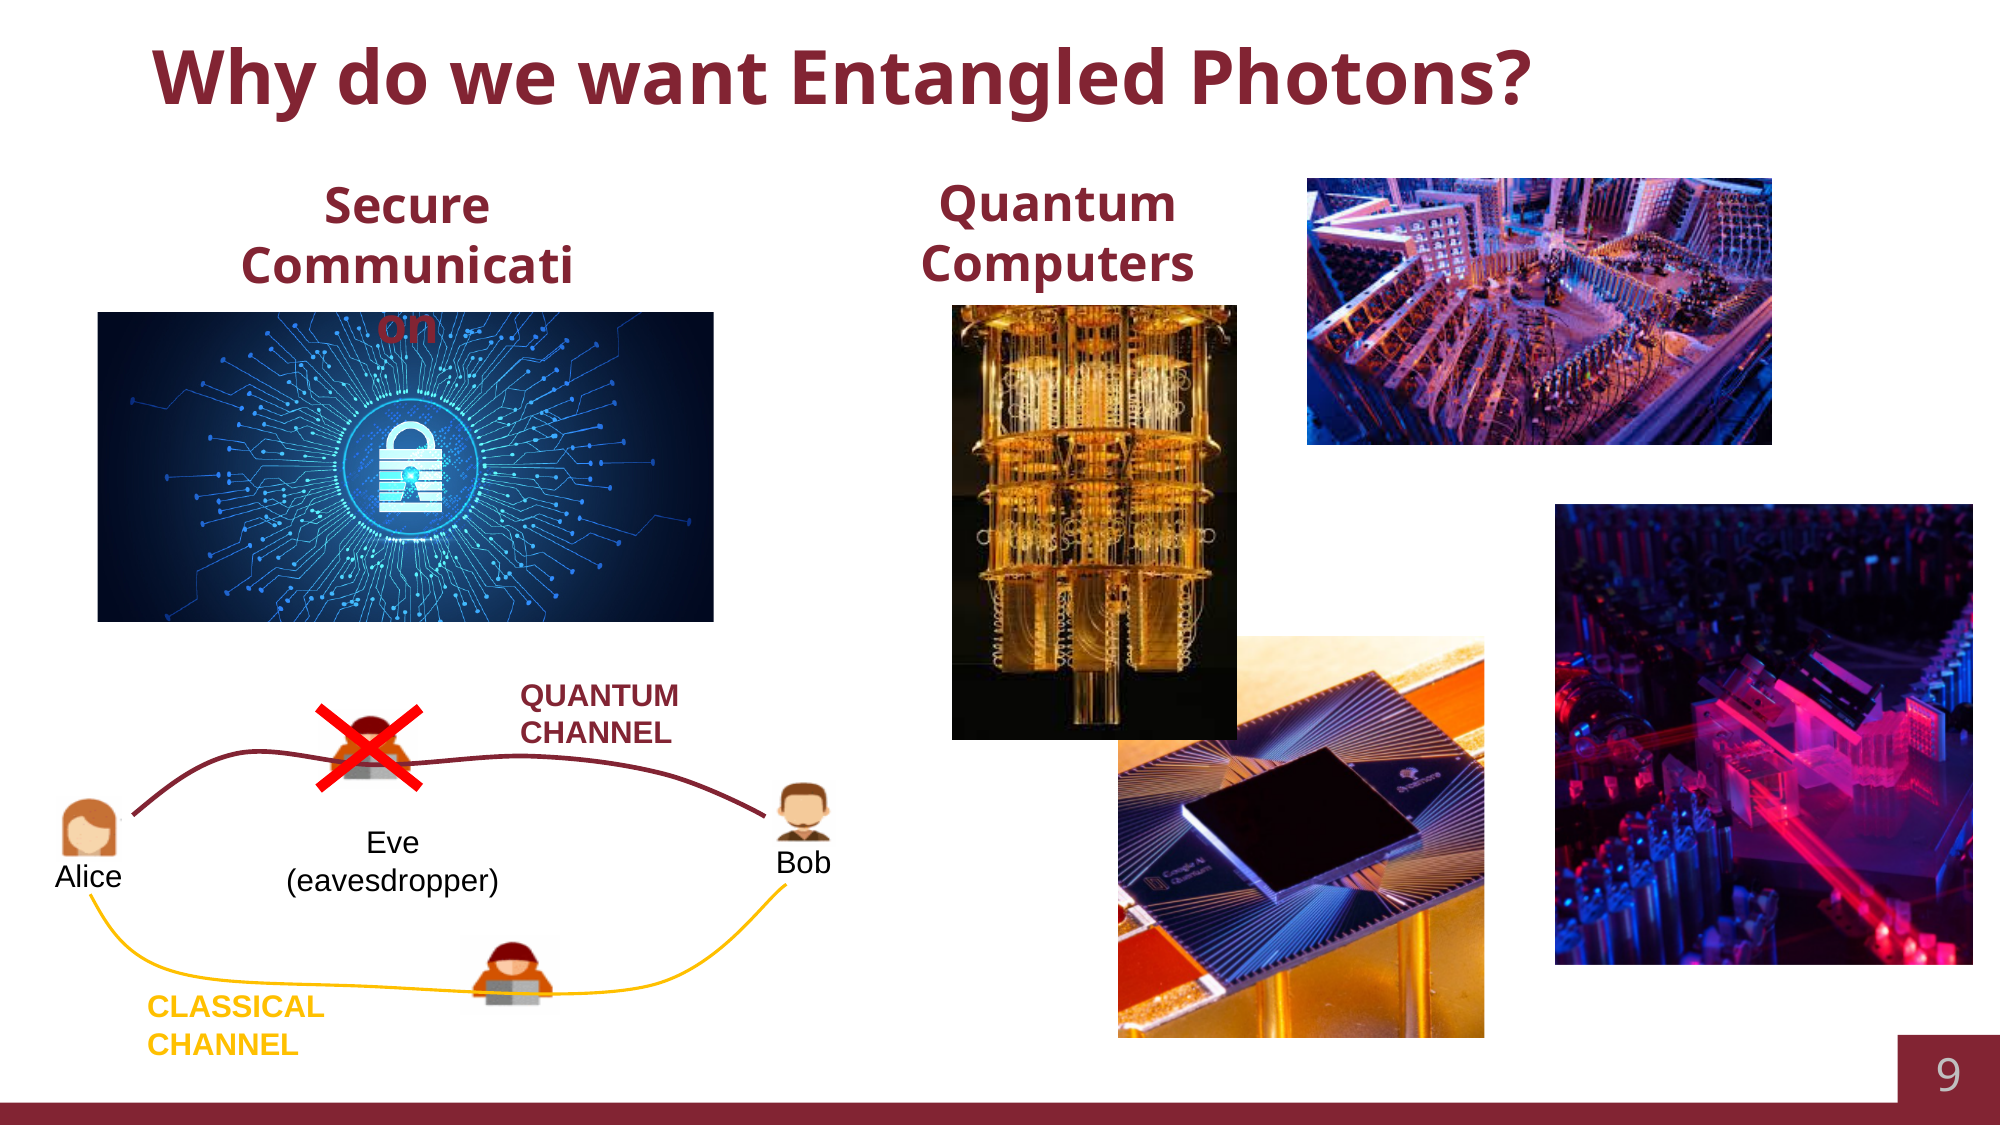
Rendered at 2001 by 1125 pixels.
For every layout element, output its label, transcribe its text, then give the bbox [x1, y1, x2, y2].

text_box [132, 750, 766, 818]
picture [952, 305, 1485, 1038]
text_box Quantum Computers [863, 164, 1254, 300]
title Why do we want Entangled Photons? [137, 36, 1863, 126]
picture [460, 935, 560, 1015]
text_box Alice [40, 848, 188, 902]
picture [772, 780, 836, 847]
picture [97, 312, 714, 622]
text_box CLASSICAL CHANNEL [132, 978, 386, 1069]
picture [1555, 503, 1973, 966]
text_box Secure Communication [213, 166, 603, 312]
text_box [318, 707, 421, 789]
text_box [89, 883, 787, 995]
slide_number 9 [1897, 1042, 2000, 1103]
text_box Bob [760, 835, 881, 888]
picture [1307, 178, 1772, 445]
picture [56, 796, 122, 862]
text_box Eve (eavesdropper) [254, 816, 532, 891]
text_box QUANTUM CHANNEL [505, 667, 721, 758]
